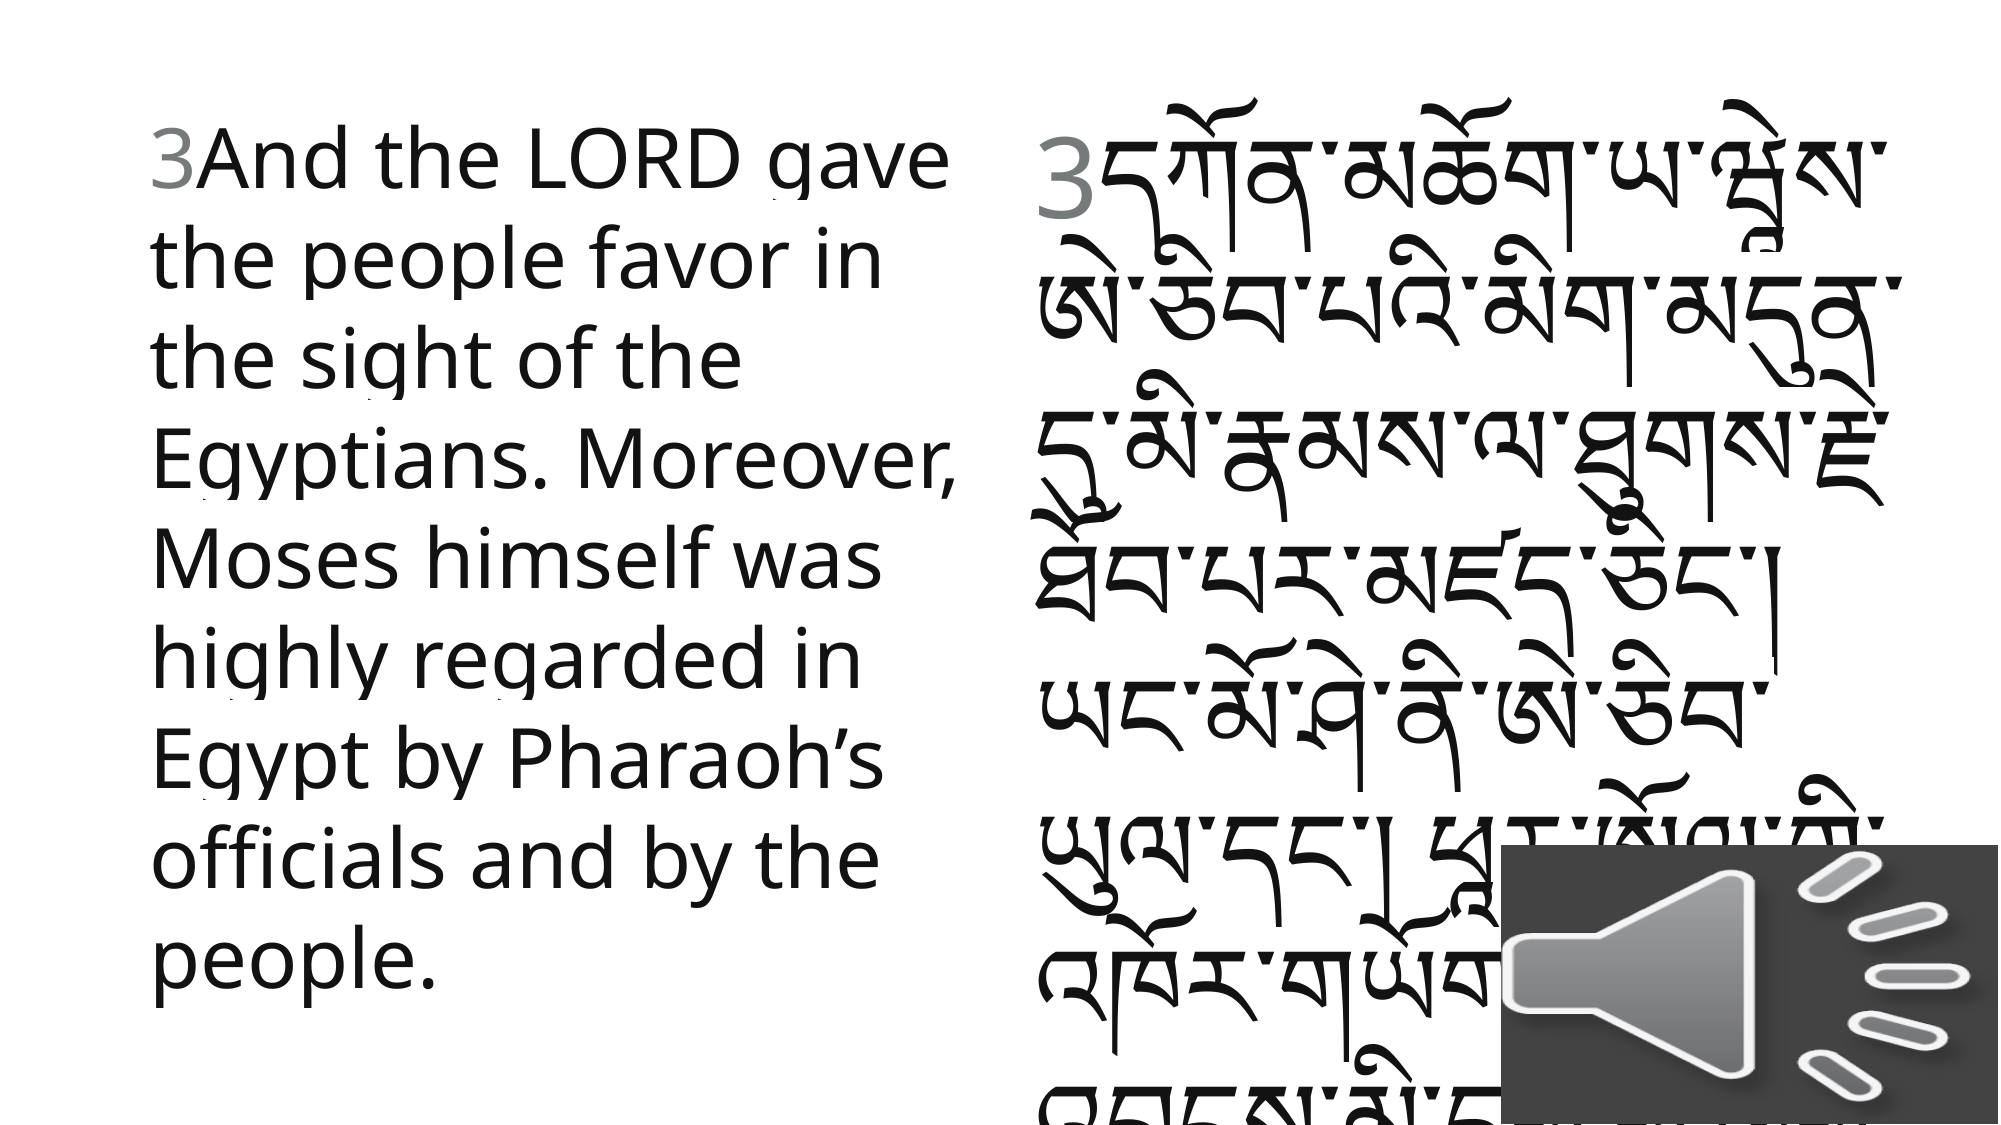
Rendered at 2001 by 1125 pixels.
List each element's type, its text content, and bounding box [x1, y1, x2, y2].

text_box 3And the Lord gave the people favor in the sight of the Egyptians. Moreover, Moses himself was highly regarded in Egypt by Pharaoh’s officials and by the people. [134, 98, 981, 1030]
picture [1500, 843, 2000, 1125]
text_box 3དཀོན་མཆོག་ཡ་ཝཱེས་ཨེ་ཅིབ་པའི་མིག་མདུན་དུ་མི་རྣམས་ལ་ཐུགས་རྗེ་ཐོབ་པར་མཛད་ཅིང་། ཡང་མོ་ཤེ་ནི་ཨེ་ཅིབ་ཡུལ་དང་། ཕཱར་ཨོལ་གྱི་འཁོར་གཡོག་རྣམས་དང་འབངས་མི་དག་གི་མིག་མདུན་དུ་ཤིན་ཏུ་ཆེན་པོ་ཡོད་པ་ཡིན་ནོ། ། [1019, 98, 1963, 1030]
